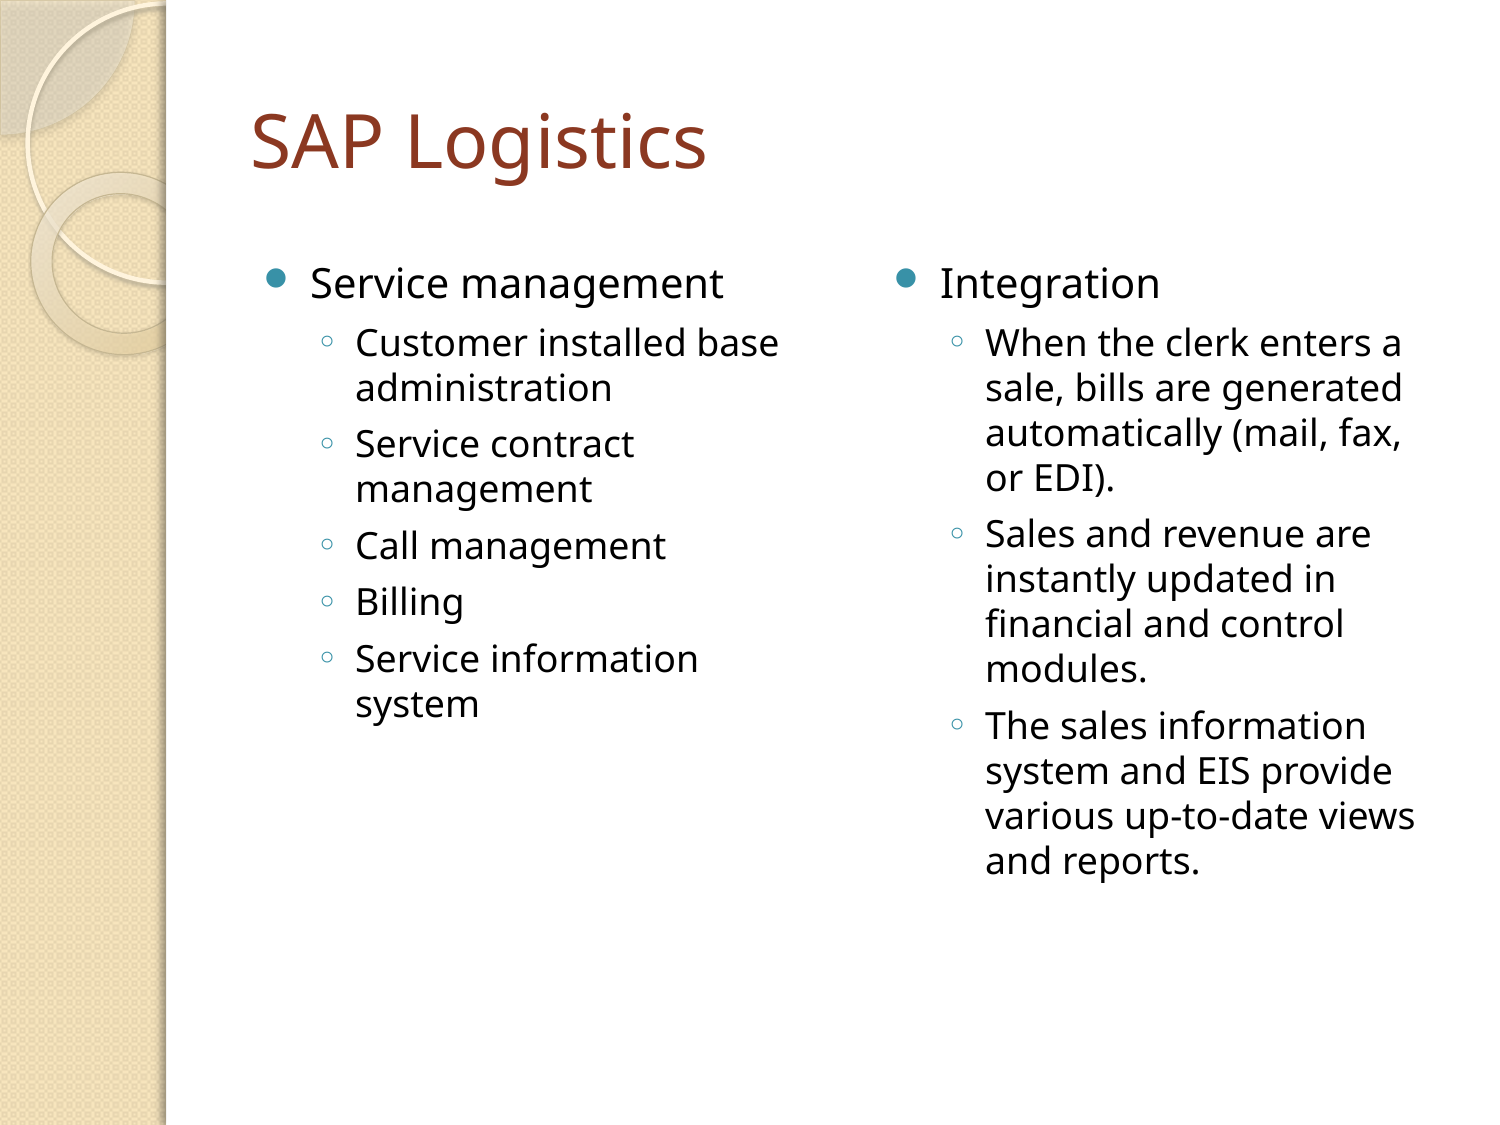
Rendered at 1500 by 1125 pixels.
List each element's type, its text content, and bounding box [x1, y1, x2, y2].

title SAP Logistics [235, 45, 1466, 233]
list Integration When the clerk enters a sale, bills are generated automatically (mail, fax, or EDI). Sales and revenue are instantly updated in financial and control modules. The sales information system and EIS provide various up-to-date views and reports. [865, 249, 1466, 1015]
list Service management Customer installed base administration Service contract management Call management Billing Service information system [235, 249, 836, 1015]
